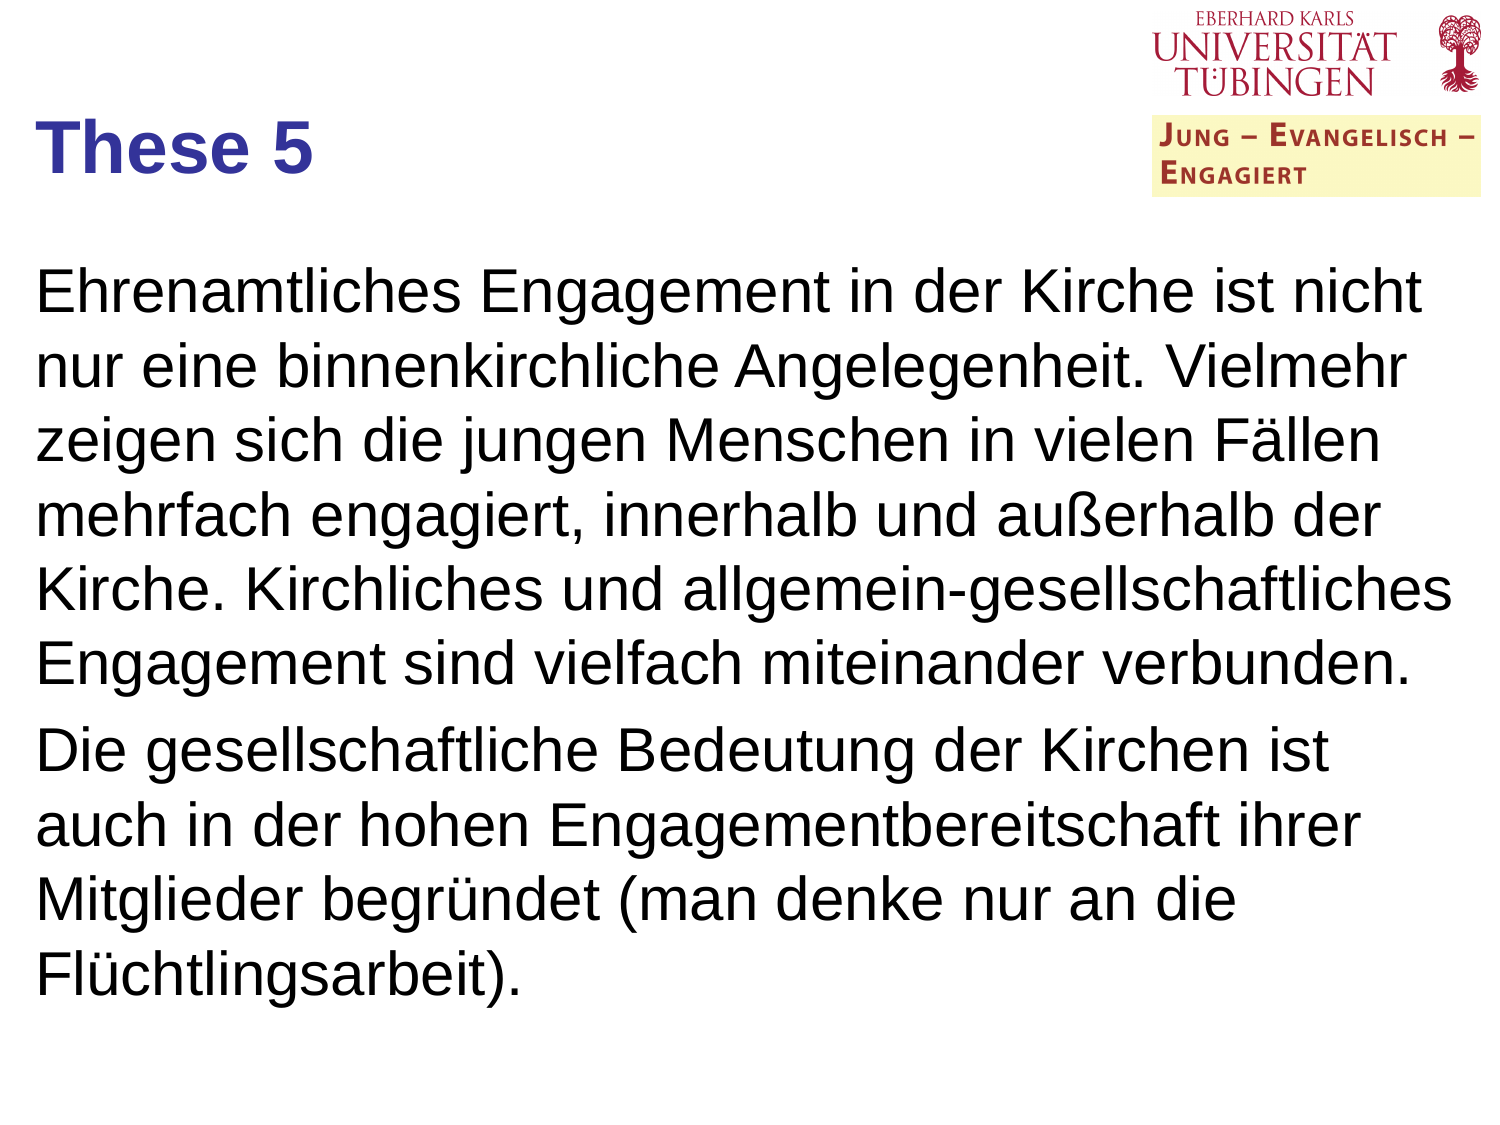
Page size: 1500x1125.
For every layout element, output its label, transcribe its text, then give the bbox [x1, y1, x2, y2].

list Ehrenamtliches Engagement in der Kirche ist nicht nur eine binnenkirchliche Angelegenheit. Vielmehr zeigen sich die jungen Menschen in vielen Fällen mehrfach engagiert, innerhalb und außerhalb der Kirche. Kirchliches und allgemein-gesellschaftliches Engagement sind vielfach miteinander verbunden. Die gesellschaftliche Bedeutung der Kirchen ist auch in der hohen Engagementbereitschaft ihrer Mitglieder begründet (man denke nur an die Flüchtlingsarbeit). [19, 243, 1481, 1088]
picture [1152, 115, 1481, 197]
picture [1152, 11, 1481, 96]
title These 5 [19, 0, 1135, 197]
